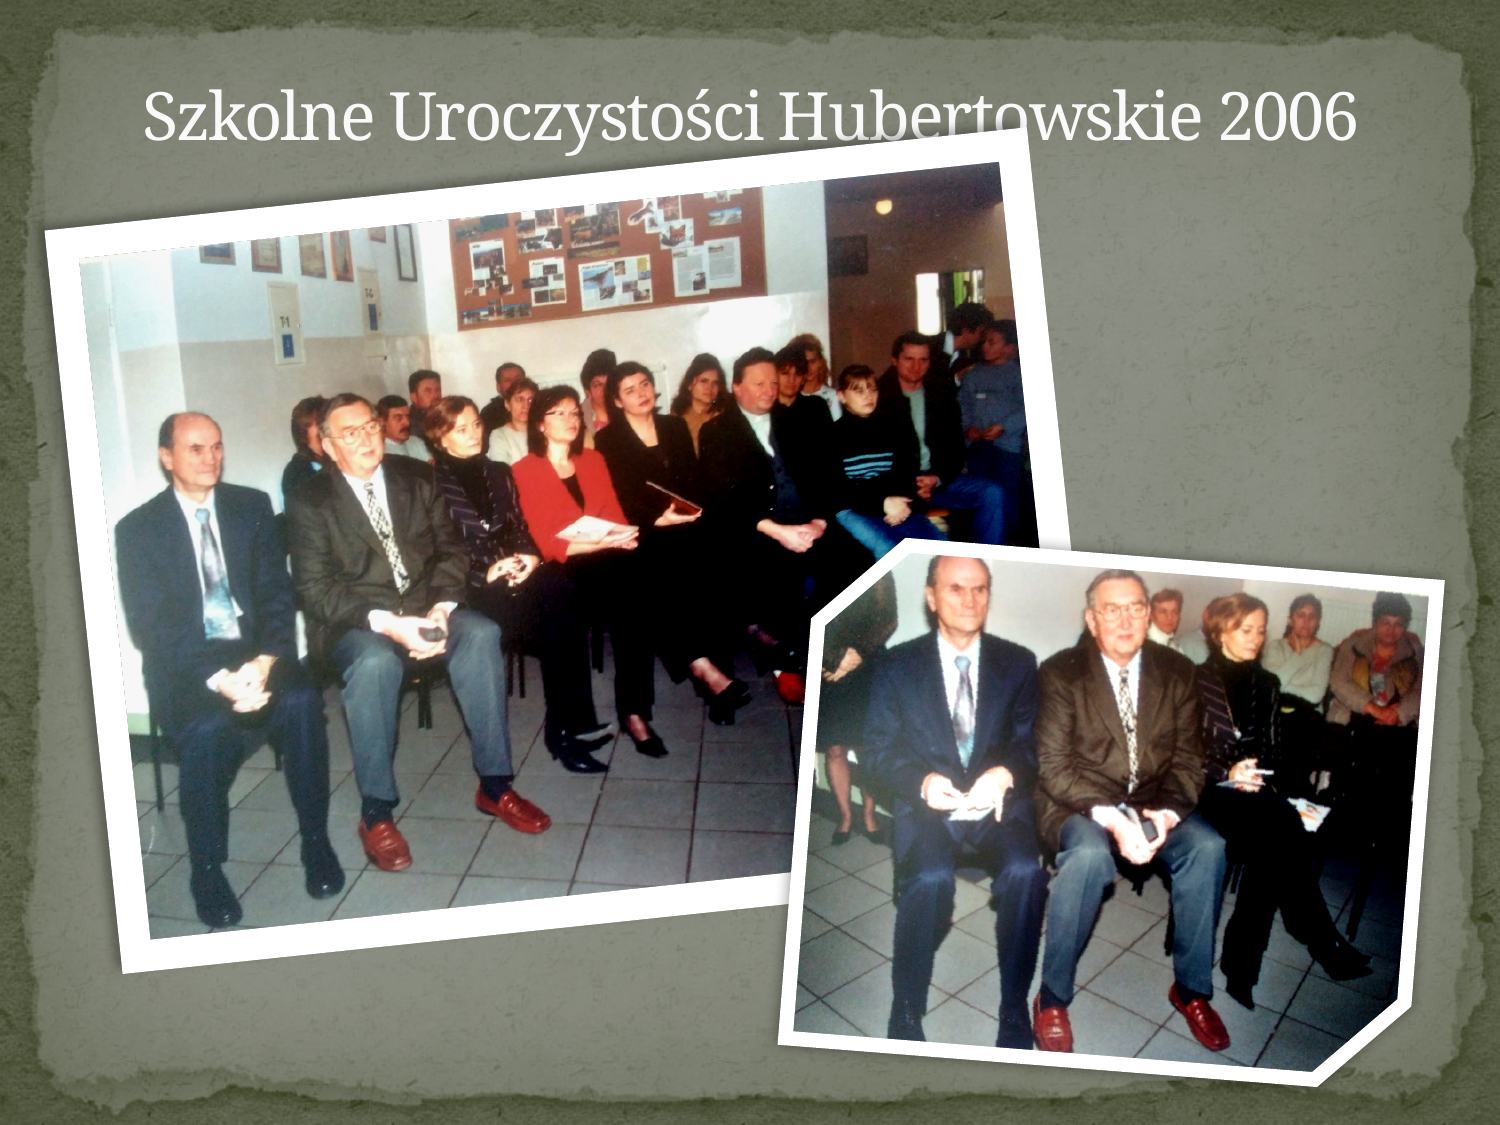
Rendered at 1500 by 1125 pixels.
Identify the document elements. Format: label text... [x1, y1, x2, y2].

picture [112, 207, 1429, 1119]
title Szkolne Uroczystości Hubertowskie 2006 [76, 42, 1427, 161]
